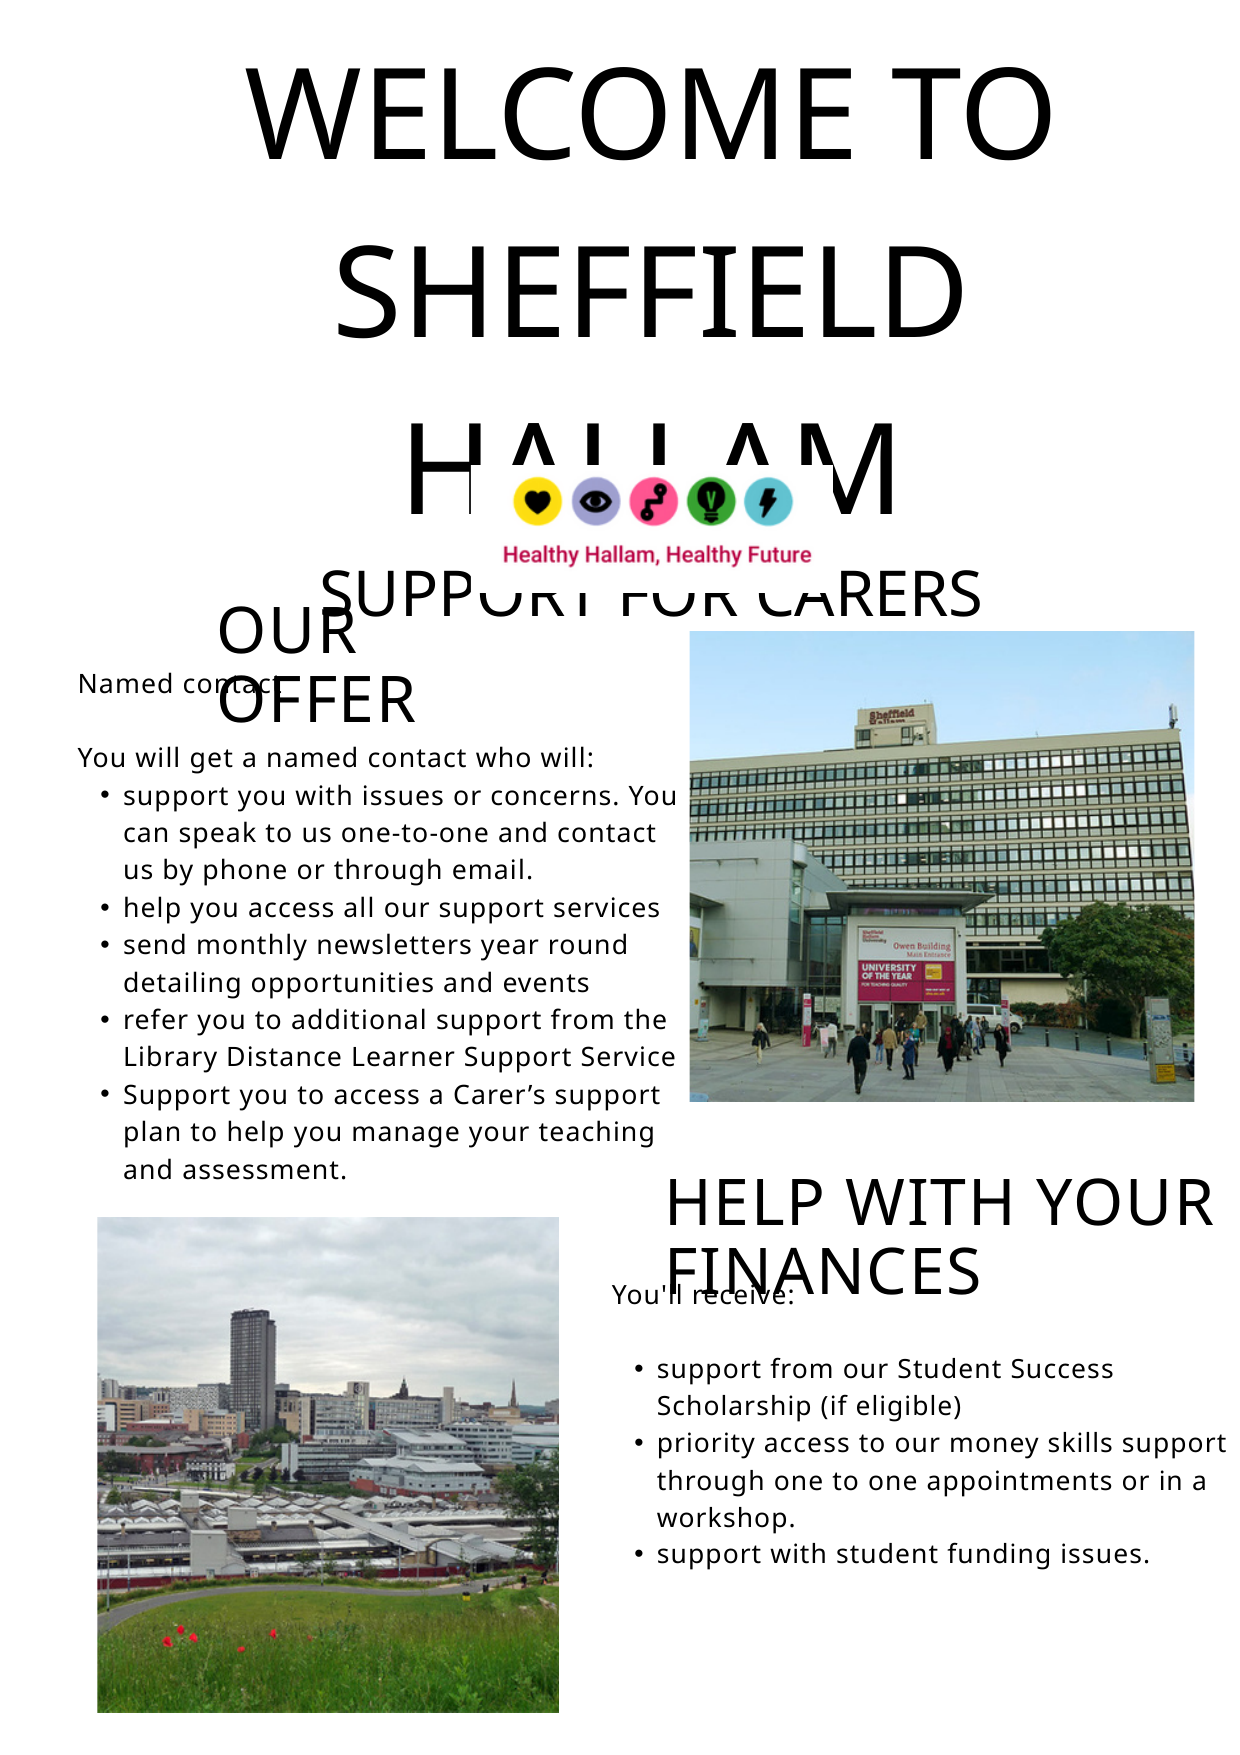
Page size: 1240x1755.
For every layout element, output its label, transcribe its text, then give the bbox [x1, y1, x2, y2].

picture [470, 465, 834, 593]
text_box Named contact You will get a named contact who will: support you with issues or concerns. You can speak to us one-to-one and contact us by phone or through email. help you access all our support services send monthly newsletters year round detailing opportunities and events refer you to additional support from the Library Distance Learner Support Service Support you to access a Carer’s support plan to help you manage your teaching and assessment. [77, 661, 690, 1260]
picture [689, 630, 1195, 1102]
picture [97, 1216, 560, 1713]
text_box OUR OFFER [216, 597, 440, 661]
text_box HELP WITH YOUR FINANCES [664, 1169, 1224, 1273]
text_box You'll receive: support from our Student Success Scholarship (if eligible) priority access to our money skills support through one to one appointments or in a workshop. support with student funding issues. [611, 1273, 1233, 1644]
text_box WELCOME TO SHEFFIELD HALLAM SUPPORT FOR CARERS [194, 7, 1110, 629]
